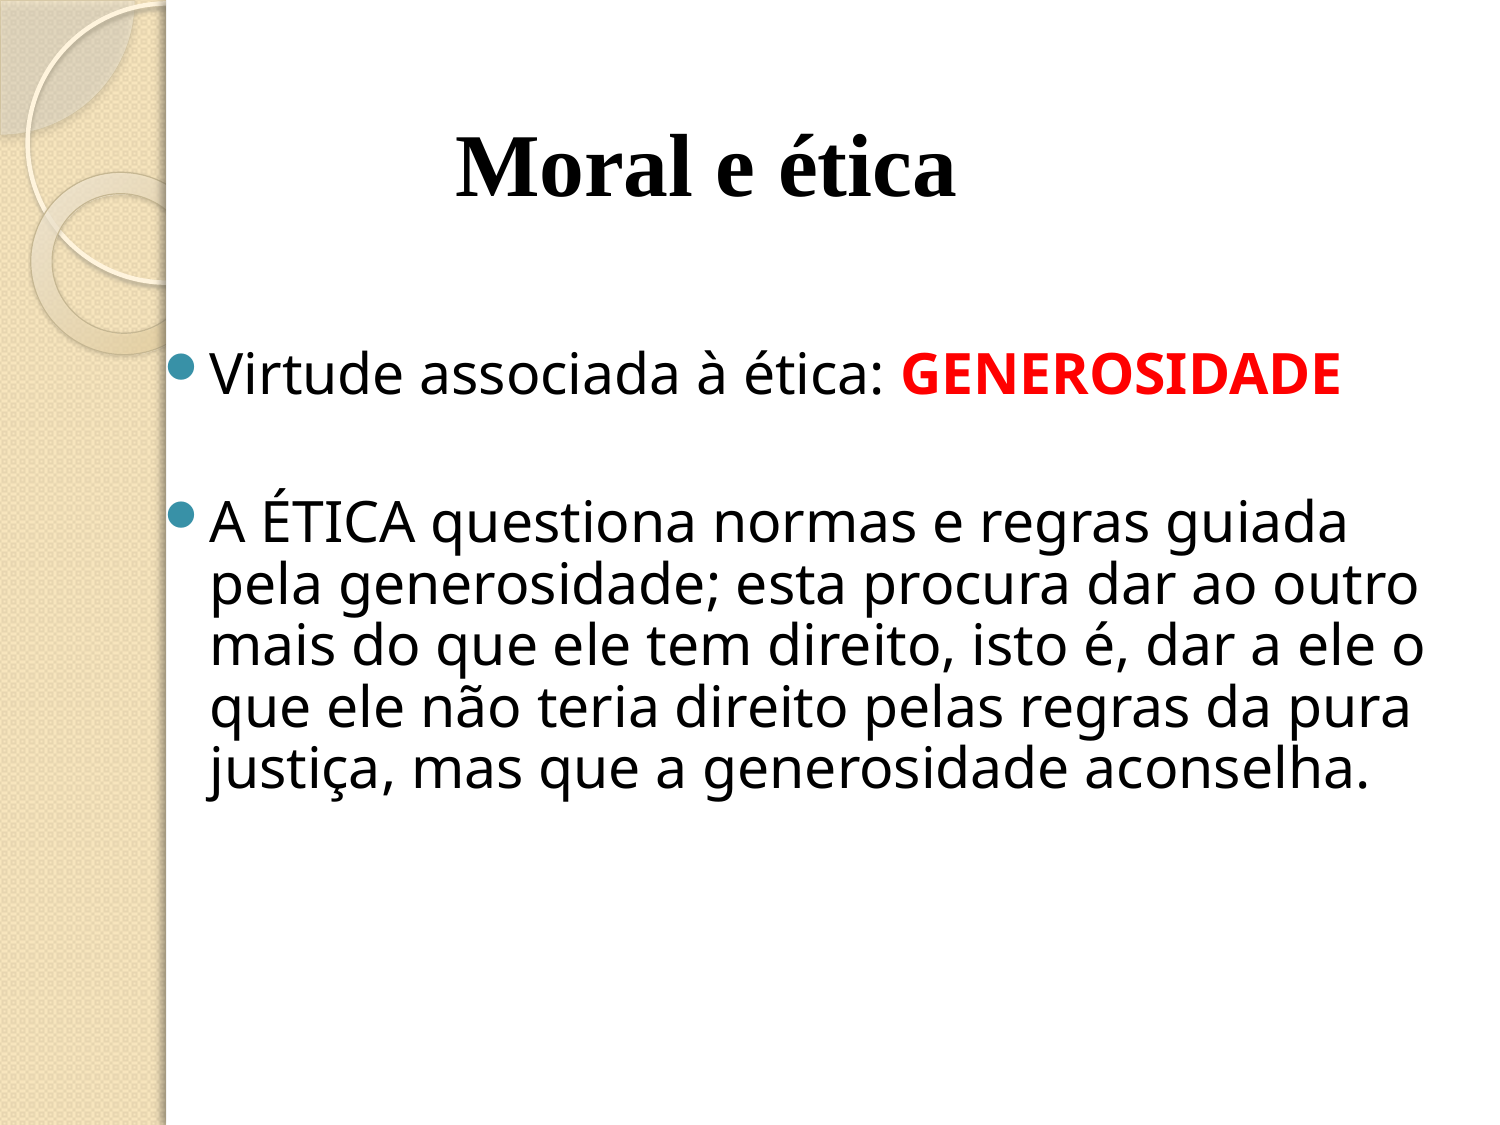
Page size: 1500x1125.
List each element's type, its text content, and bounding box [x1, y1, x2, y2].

text_box [87, 849, 1325, 988]
list Virtude associada à ética: GENEROSIDADE A ÉTICA questiona normas e regras guiada pela generosidade; esta procura dar ao outro mais do que ele tem direito, isto é, dar a ele o que ele não teria direito pelas regras da pura justiça, mas que a generosidade aconselha. [135, 338, 1450, 875]
title Moral e ética [229, 66, 1184, 255]
